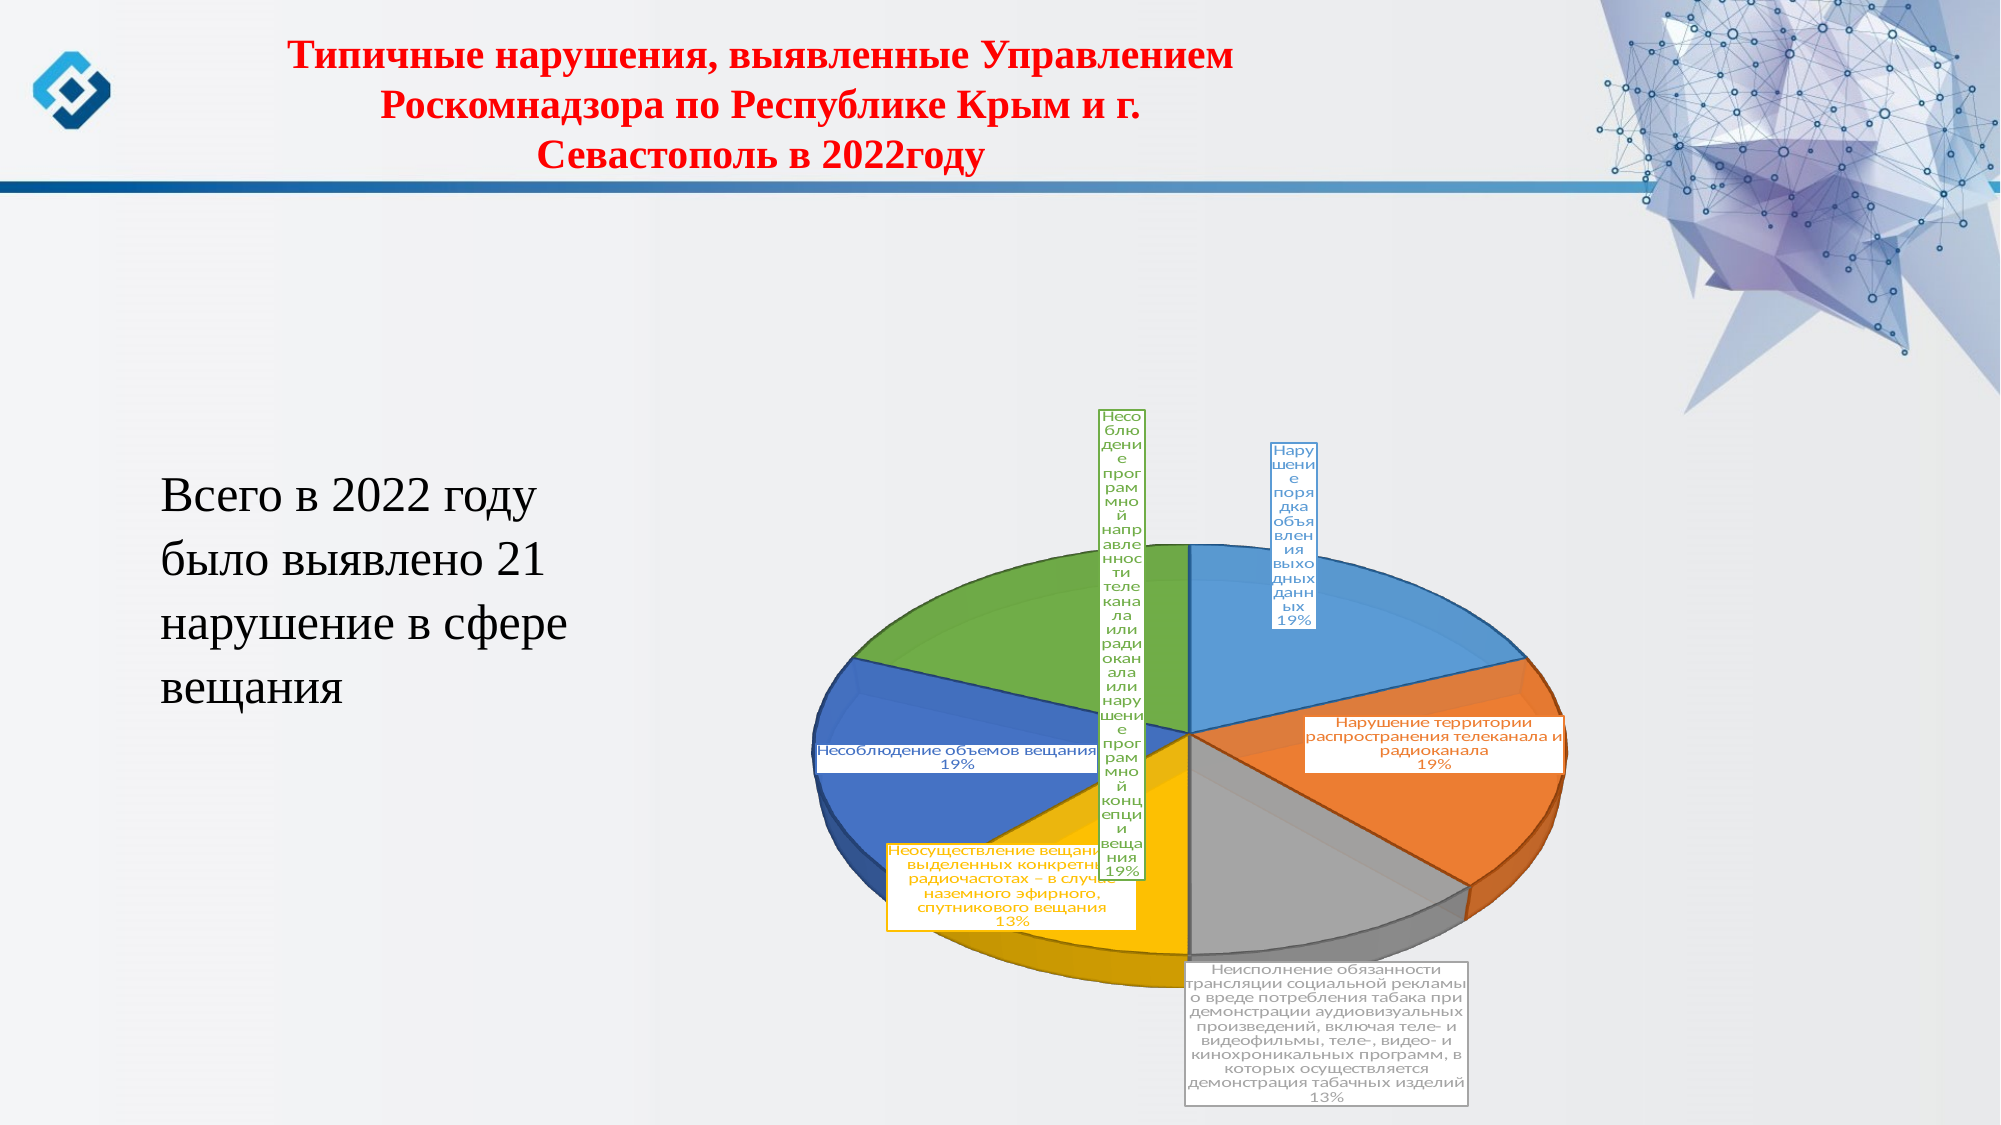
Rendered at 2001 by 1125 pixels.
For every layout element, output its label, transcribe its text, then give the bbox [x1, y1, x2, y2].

chart [738, 103, 1625, 1125]
text_box Всего в 2022 году было выявлено 21 нарушение в сфере вещания [145, 449, 587, 721]
text_box Типичные нарушения, выявленные Управлением Роскомнадзора по Республике Крым и г. Севастополь в 2022году [267, 19, 1254, 184]
picture [0, 0, 2001, 1125]
